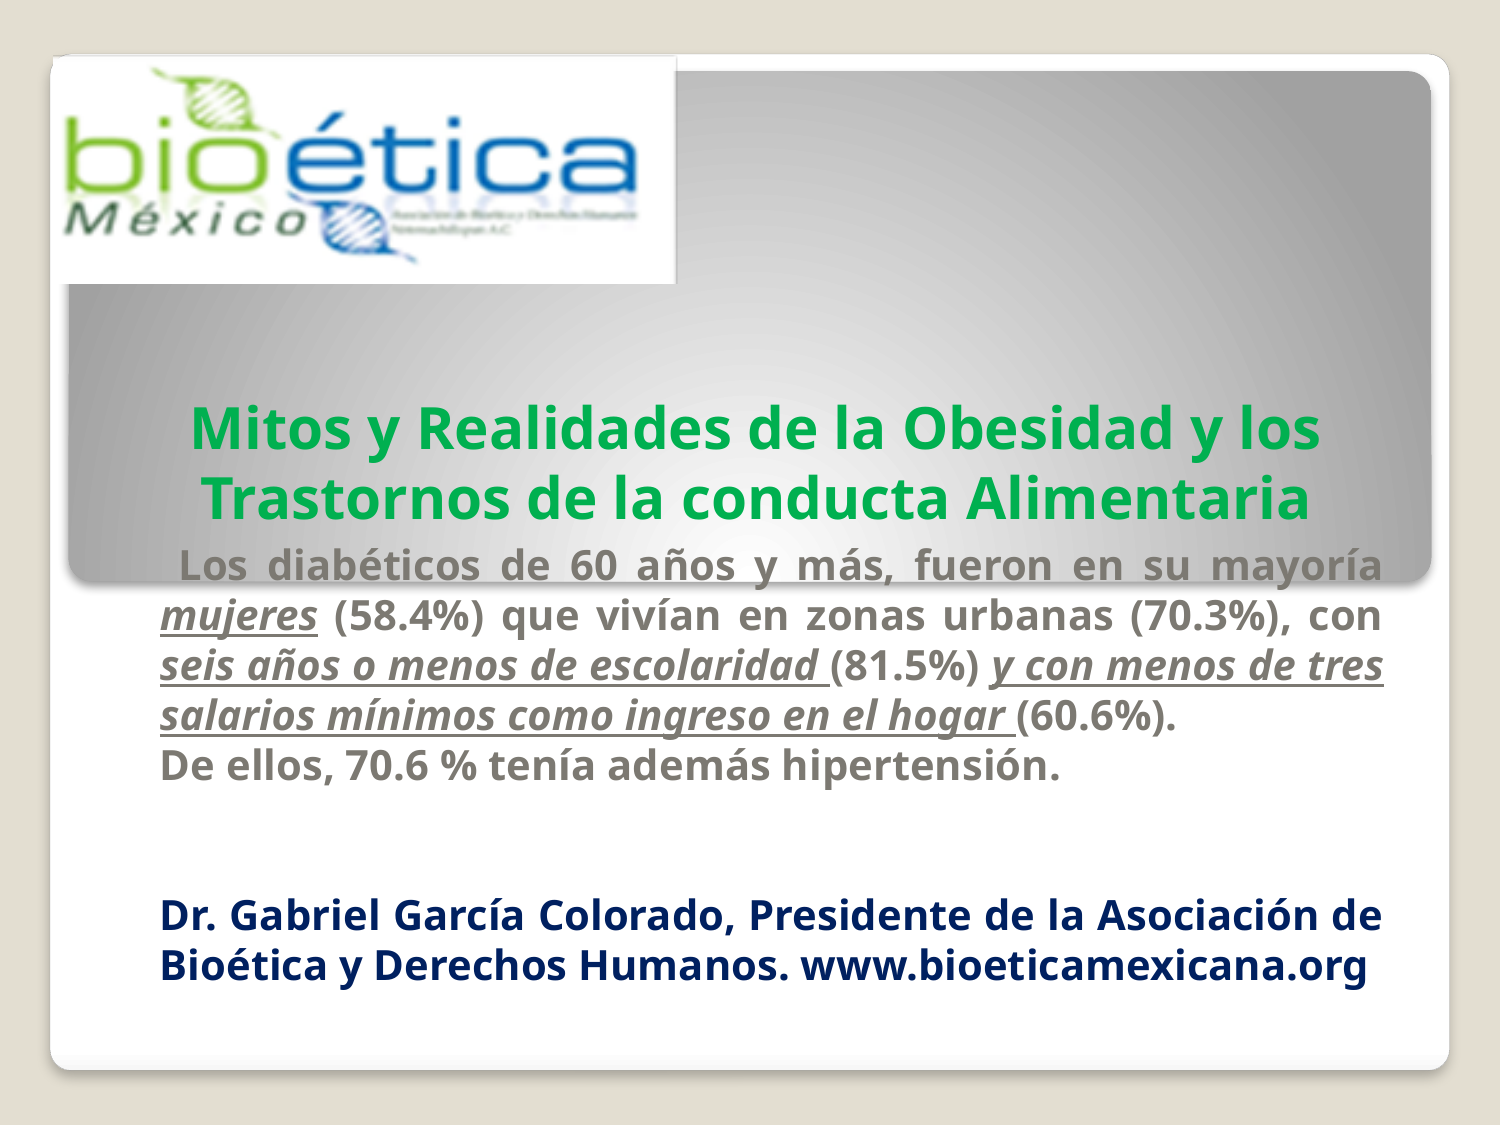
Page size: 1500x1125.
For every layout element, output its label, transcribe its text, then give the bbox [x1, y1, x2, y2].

subtitle Los diabéticos de 60 años y más, fueron en su mayoría mujeres (58.4%) que vivían en zonas urbanas (70.3%), con seis años o menos de escolaridad (81.5%) y con menos de tres salarios mínimos como ingreso en el hogar (60.6%). De ellos, 70.6 % tenía además hipertensión. Dr. Gabriel García Colorado, Presidente de la Asociación de Bioética y Derechos Humanos. www.bioeticamexicana.org [123, 538, 1399, 929]
title Mitos y Realidades de la Obesidad y los Trastornos de la conducta Alimentaria [118, 326, 1394, 539]
picture [52, 54, 680, 284]
